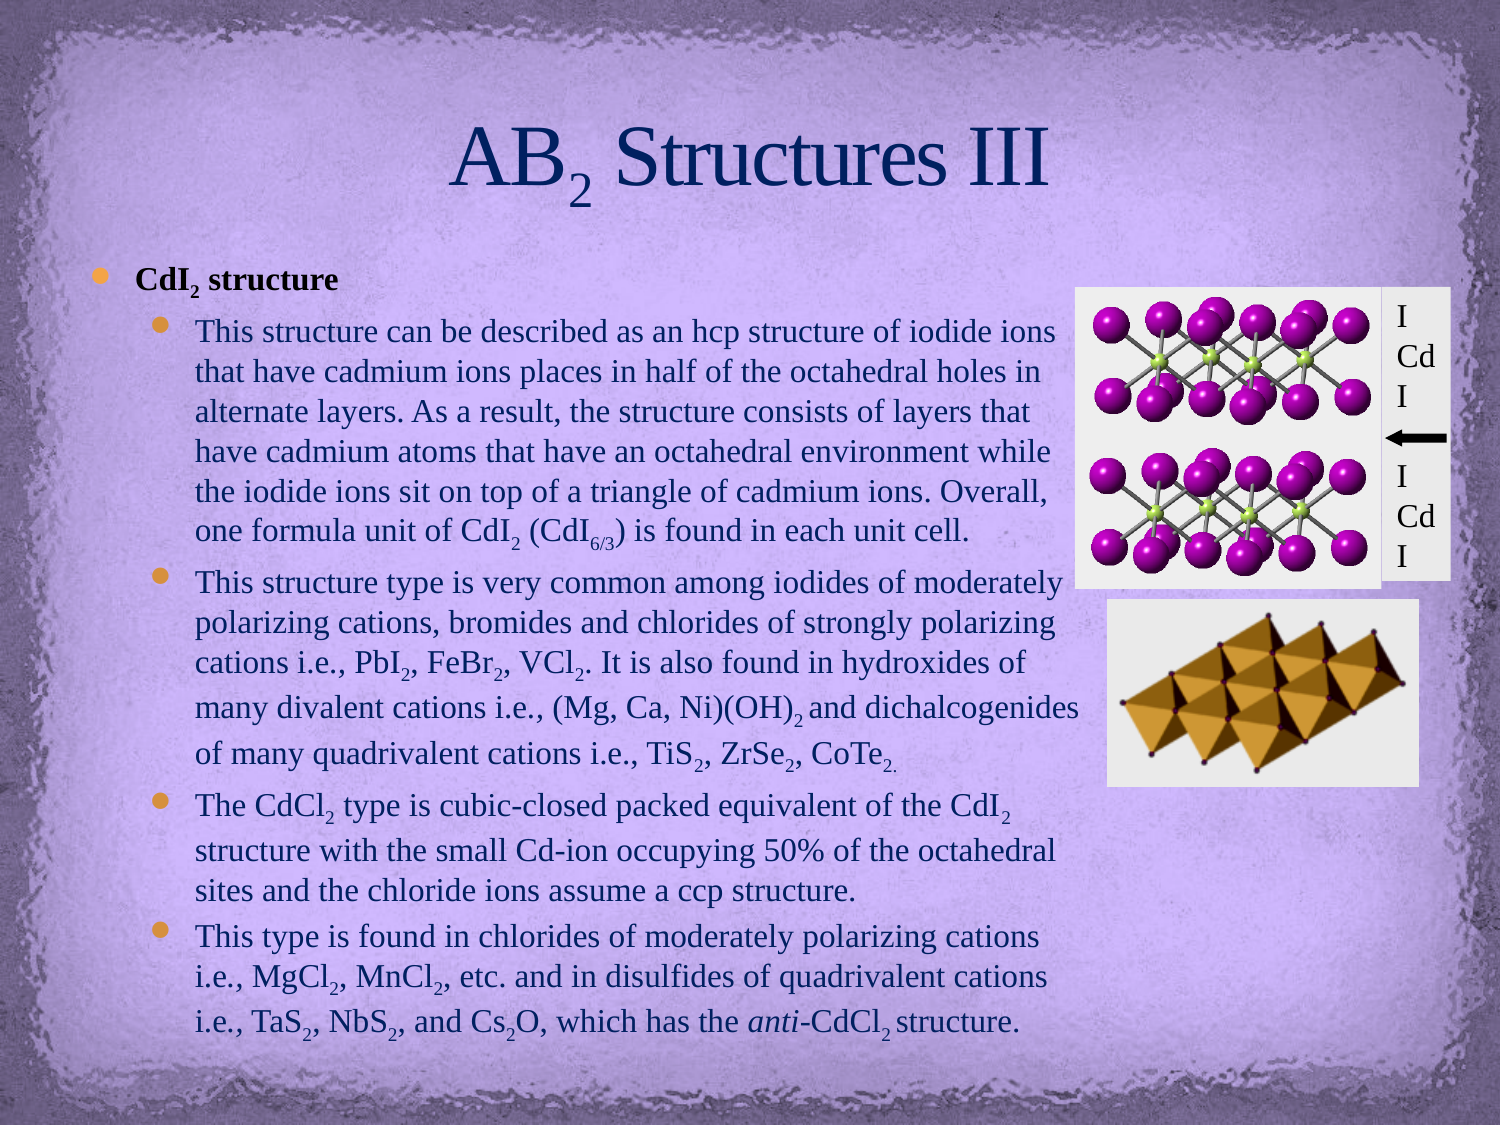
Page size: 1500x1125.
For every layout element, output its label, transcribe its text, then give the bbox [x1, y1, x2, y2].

title AB2 Structures III [74, 24, 1425, 225]
list CdI2 structure This structure can be described as an hcp structure of iodide ions that have cadmium ions places in half of the octahedral holes in alternate layers. As a result, the structure consists of layers that have cadmium atoms that have an octahedral environment while the iodide ions sit on top of a triangle of cadmium ions. Overall, one formula unit of CdI2 (CdI6/3) is found in each unit cell. This structure type is very common among iodides of moderately polarizing cations, bromides and chlorides of strongly polarizing cations i.e., PbI2, FeBr2, VCl2. It is also found in hydroxides of many divalent cations i.e., (Mg, Ca, Ni)(OH)2 and dichalcogenides of many quadrivalent cations i.e., TiS2, ZrSe2, CoTe2. The CdCl2 type is cubic-closed packed equivalent of the CdI2 structure with the small Cd-ion occupying 50% of the octahedral sites and the chloride ions assume a ccp structure. This type is found in chlorides of moderately polarizing cations i.e., MgCl2, MnCl2, etc. and in disulfides of quadrivalent cations i.e., TaS2, NbS2, and Cs2O, which has the anti-CdCl2 structure. [75, 249, 1100, 1075]
picture [1106, 599, 1420, 788]
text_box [1077, 289, 1450, 588]
